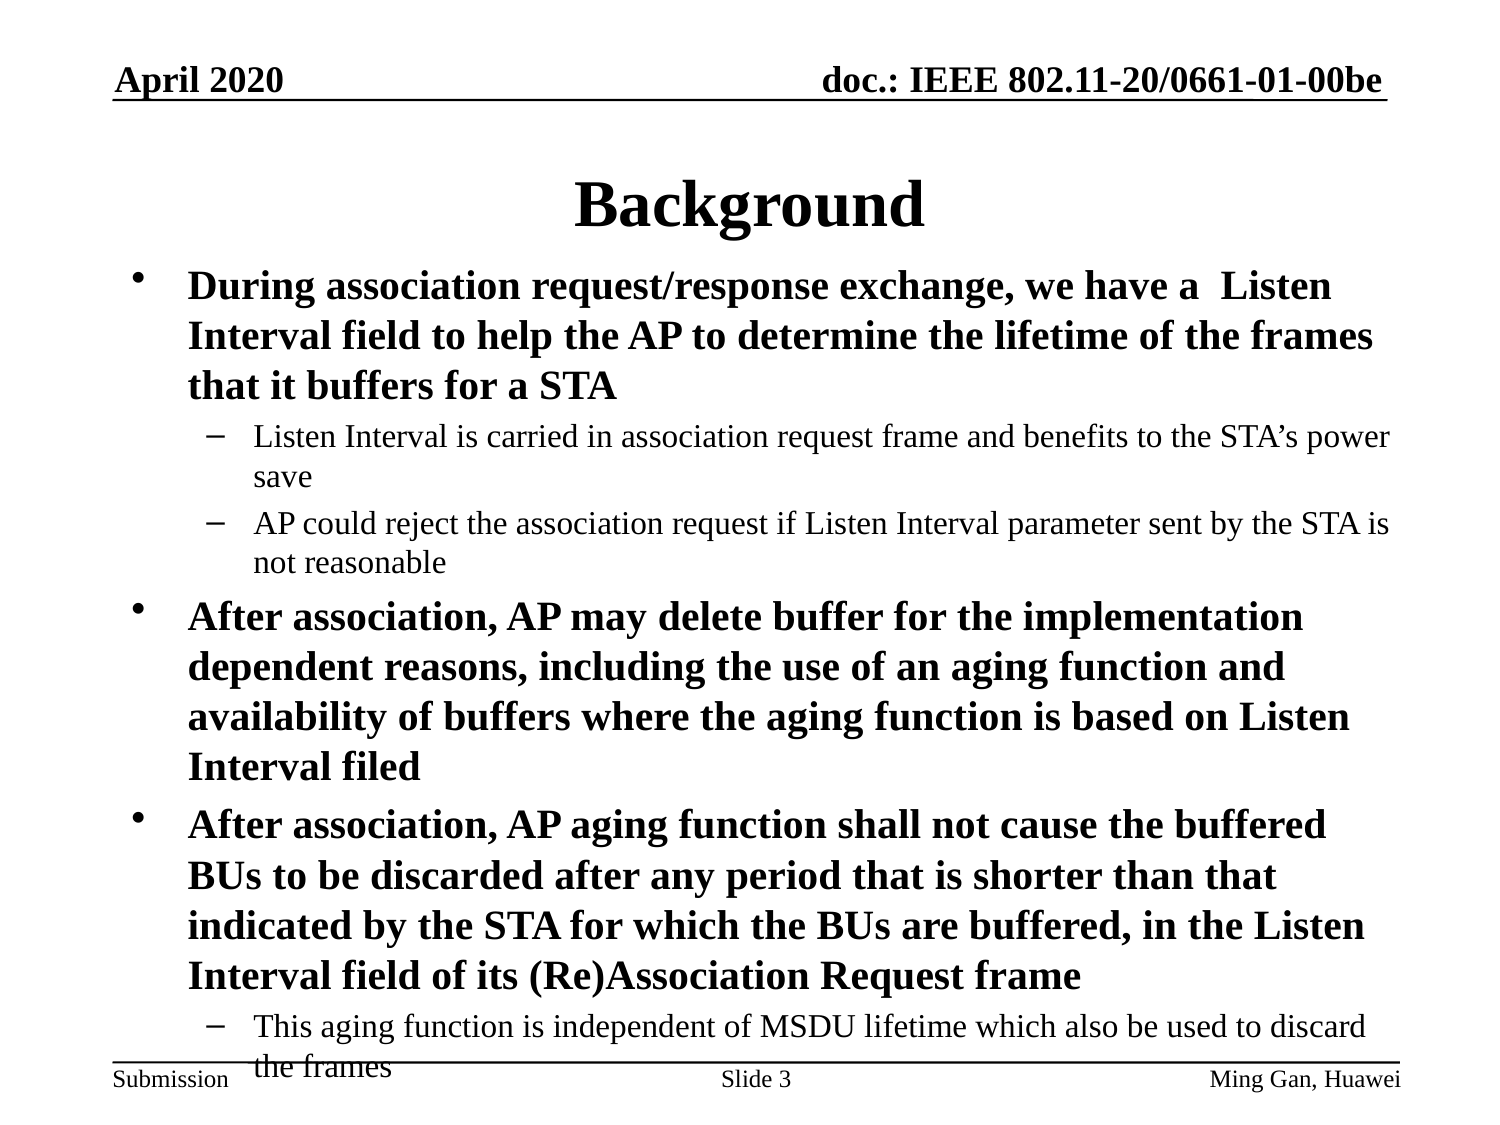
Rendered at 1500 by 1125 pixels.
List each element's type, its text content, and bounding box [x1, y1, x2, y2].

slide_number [114, 54, 286, 101]
list During association request/response exchange, we have a Listen Interval field to help the AP to determine the lifetime of the frames that it buffers for a STA Listen Interval is carried in association request frame and benefits to the STA’s power save AP could reject the association request if Listen Interval parameter sent by the STA is not reasonable After association, AP may delete buffer for the implementation dependent reasons, including the use of an aging function and availability of buffers where the aging function is based on Listen Interval filed After association, AP aging function shall not cause the buffered BUs to be discarded after any period that is shorter than that indicated by the STA for which the BUs are buffered, in the Listen Interval field of its (Re)Association Request frame This aging function is independent of MSDU lifetime which also be used to discard the frames [116, 249, 1423, 926]
title Background [112, 112, 1388, 288]
slide_number Slide 3 [712, 1061, 800, 1093]
footer Ming Gan, Huawei [1206, 1061, 1402, 1093]
